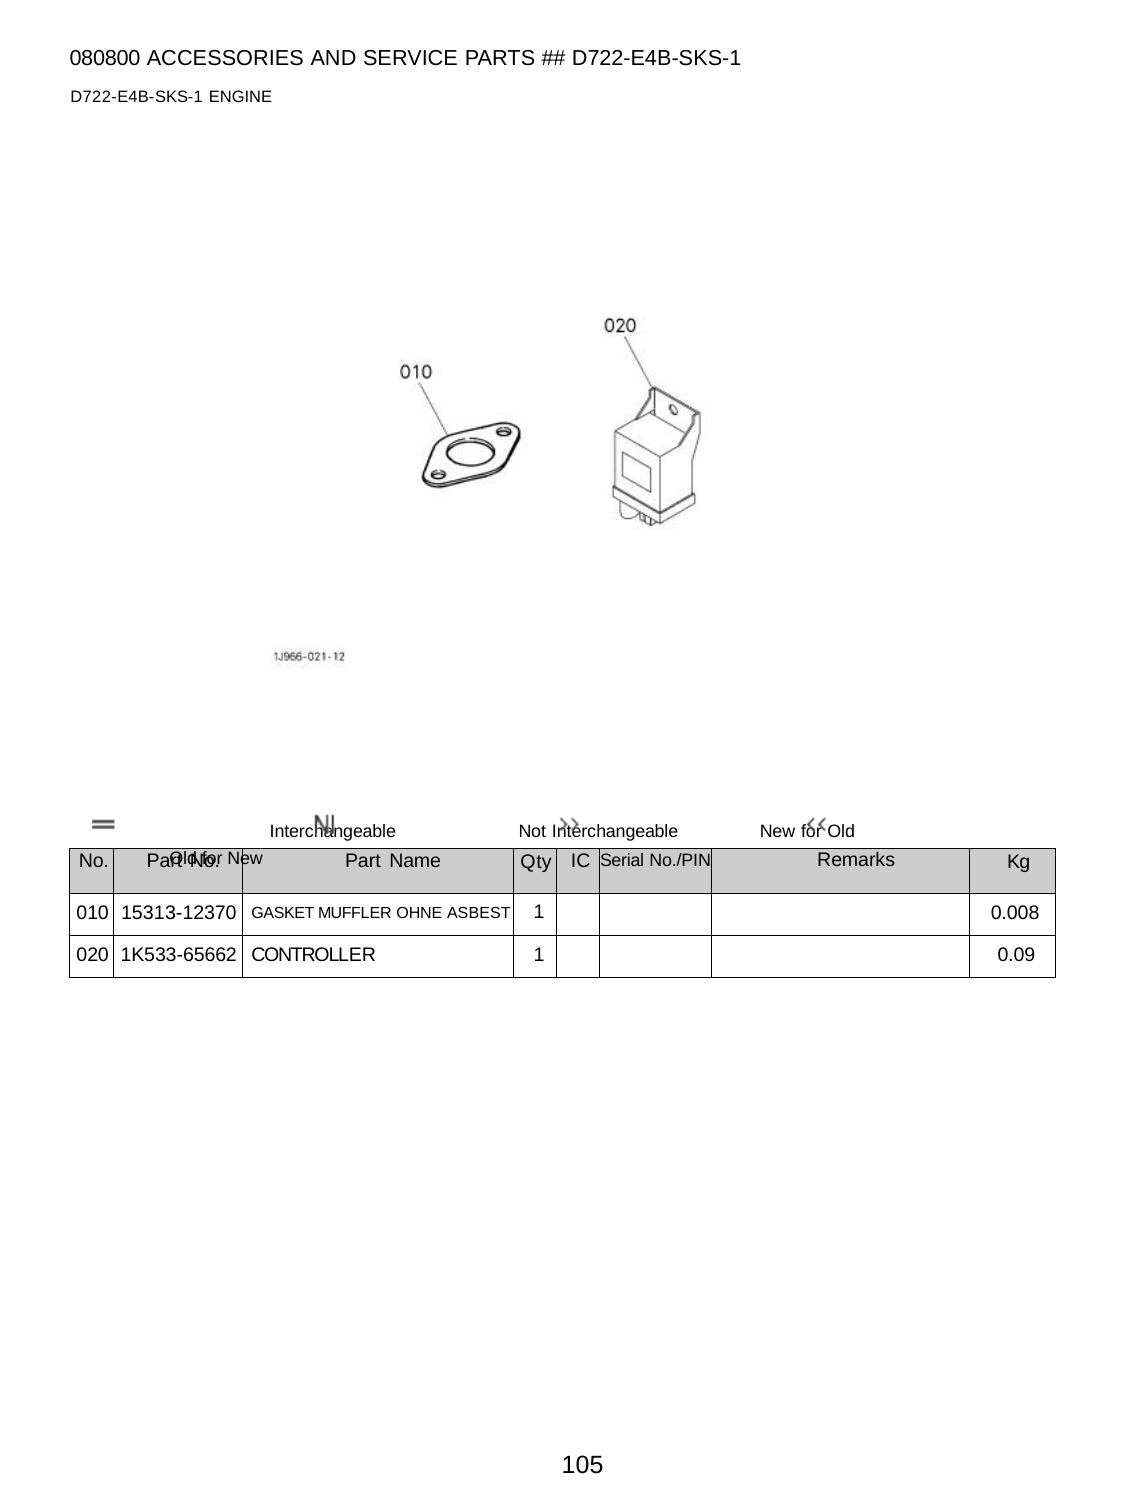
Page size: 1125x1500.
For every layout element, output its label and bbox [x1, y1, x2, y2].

text_box [89, 810, 956, 839]
picture [557, 812, 582, 837]
picture [91, 812, 116, 837]
table_header [514, 849, 556, 893]
table_cell [114, 894, 242, 935]
table_cell [600, 936, 711, 977]
table_header [712, 849, 969, 893]
table_cell [70, 894, 113, 935]
table_header [970, 849, 1055, 893]
table_cell [712, 894, 969, 935]
table_header [557, 849, 599, 893]
table_cell [970, 936, 1055, 977]
table_cell [514, 936, 556, 977]
picture [132, 124, 988, 746]
table_header [243, 849, 513, 893]
table_cell [514, 894, 556, 935]
table_cell [114, 936, 242, 977]
text_box [67, 34, 1041, 91]
picture [804, 812, 829, 837]
table_header [114, 849, 242, 893]
table_cell [557, 894, 599, 935]
table_cell [243, 894, 513, 935]
text_box [546, 1440, 922, 1486]
table_cell [243, 936, 513, 977]
table_header [600, 849, 711, 893]
table_cell [600, 894, 711, 935]
picture [312, 812, 337, 837]
table_cell [970, 894, 1055, 935]
table_cell [712, 936, 969, 977]
table_header [70, 849, 113, 893]
table_cell [70, 936, 113, 977]
table_cell [557, 936, 599, 977]
